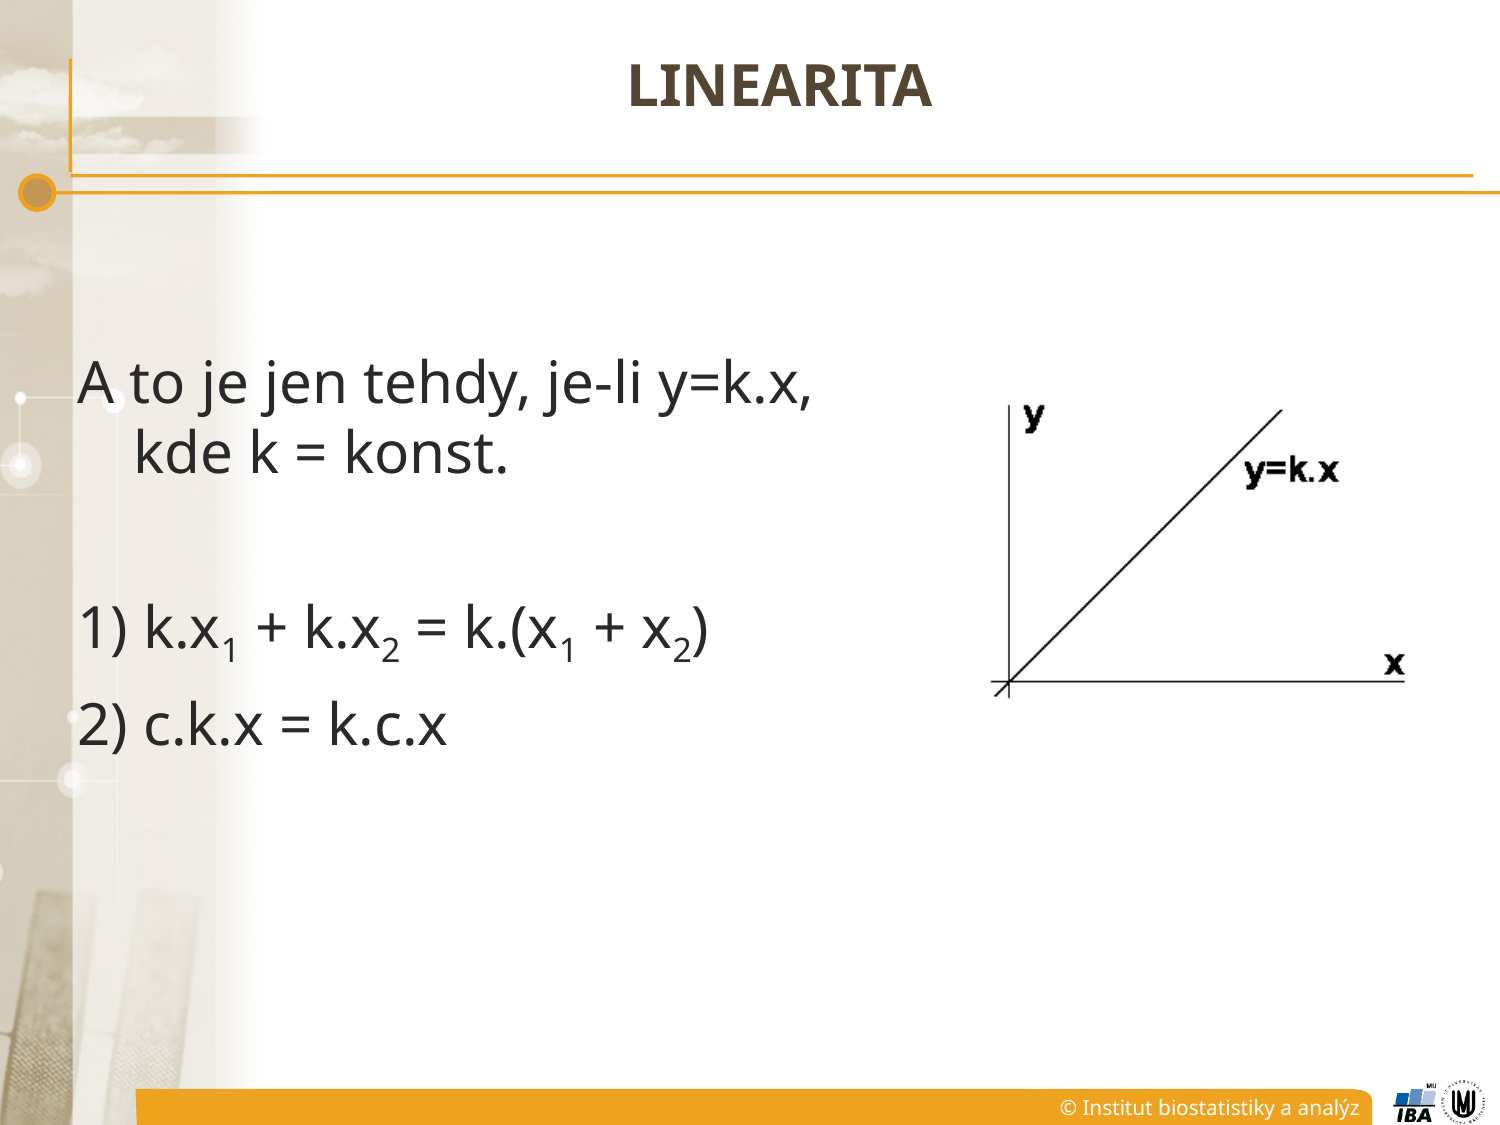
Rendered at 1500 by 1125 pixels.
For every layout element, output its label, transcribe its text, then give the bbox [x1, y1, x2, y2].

list A to je jen tehdy, je-li y=k.x, kde k = konst. 1) k.x1 + k.x2 = k.(x1 + x2) 2) c.k.x = k.c.x [62, 337, 939, 870]
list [974, 385, 1441, 725]
picture [1441, 1080, 1485, 1124]
picture [1393, 1083, 1436, 1122]
title LINEARITA [82, 9, 1477, 165]
picture [0, 0, 278, 1125]
